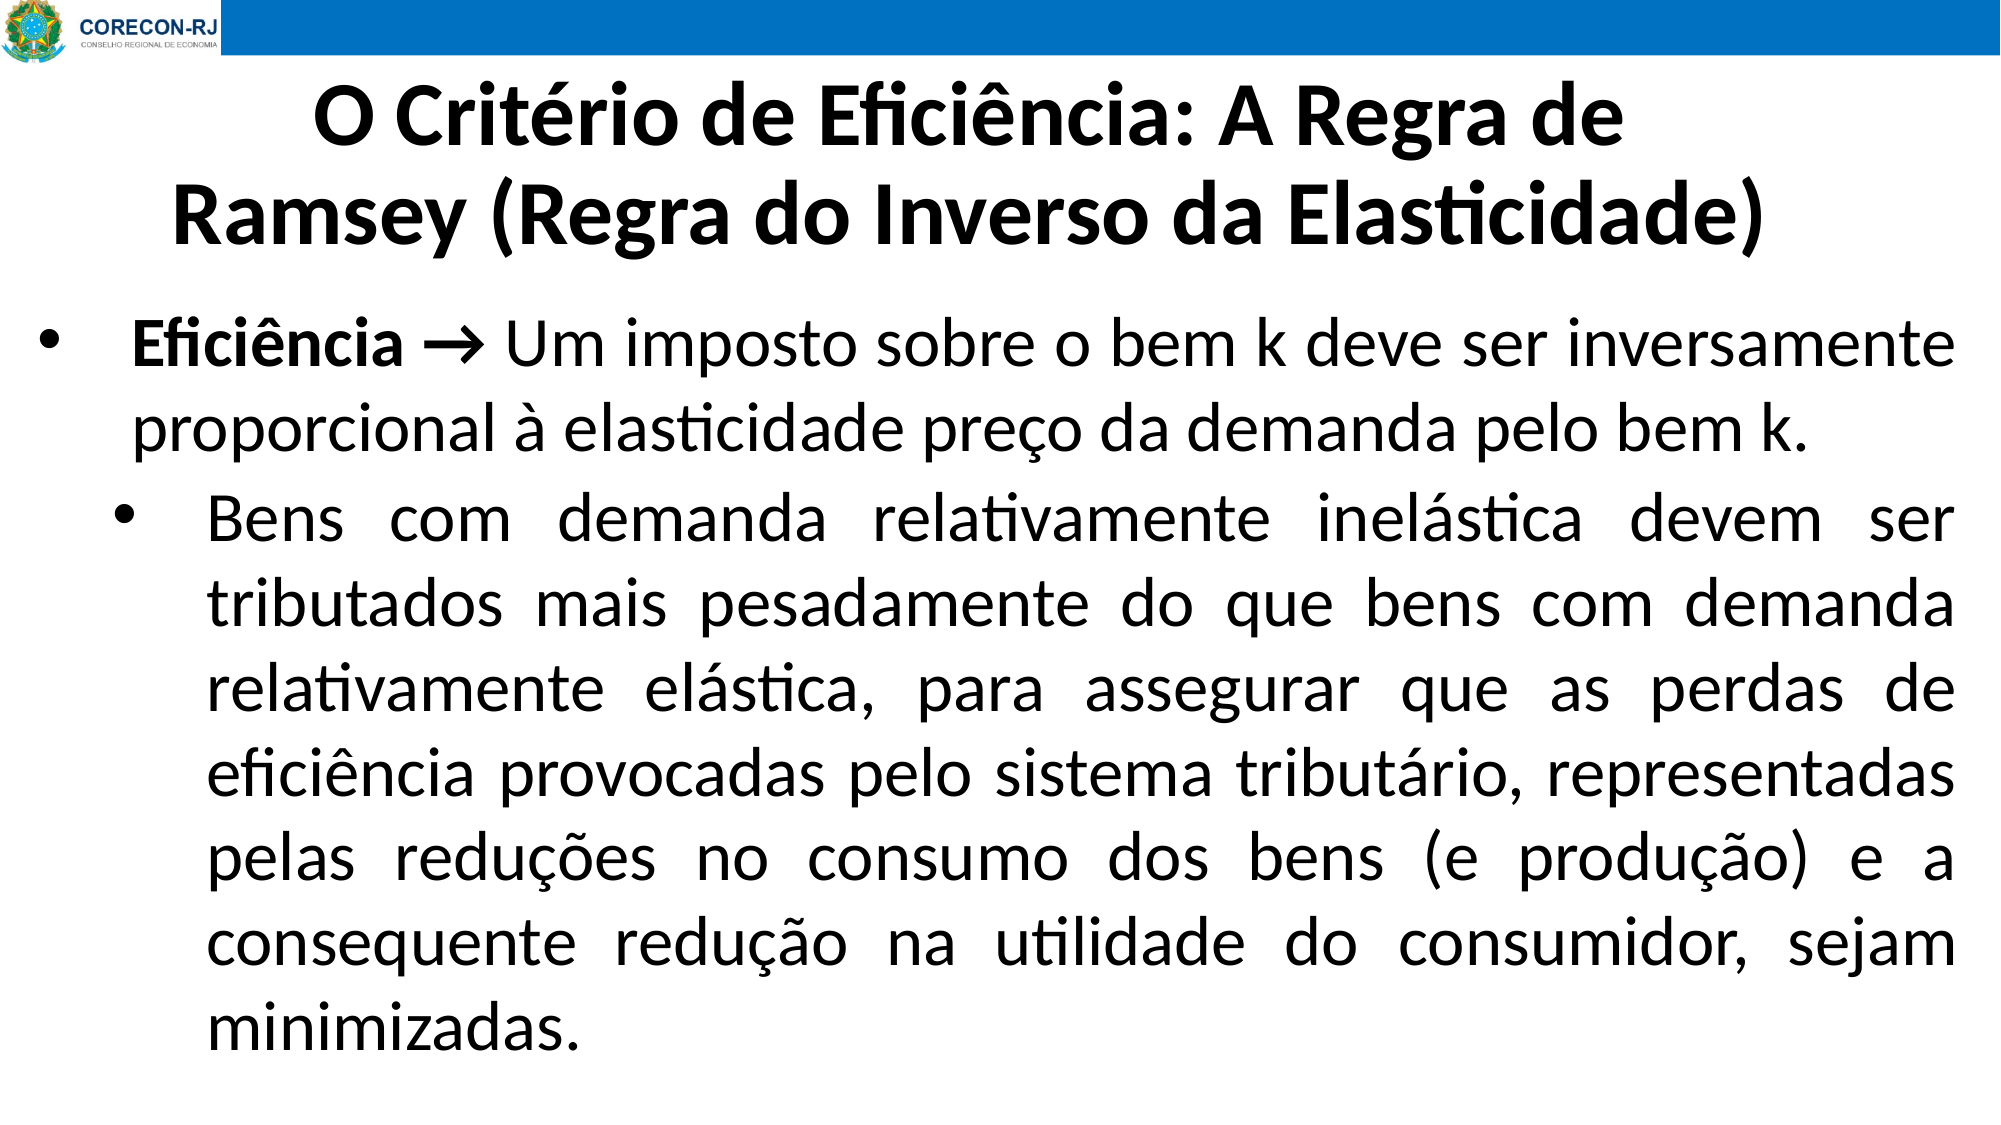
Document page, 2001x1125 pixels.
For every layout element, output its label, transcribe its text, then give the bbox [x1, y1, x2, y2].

text_box Eficiência → Um imposto sobre o bem k deve ser inversamente proporcional à elasticidade preço da demanda pelo bem k. Bens com demanda relativamente inelástica devem ser tributados mais pesadamente do que bens com demanda relativamente elástica, para assegurar que as perdas de eficiência provocadas pelo sistema tributário, representadas pelas reduções no consumo dos bens (e produção) e a consequente redução na utilidade do consumidor, sejam minimizadas. [22, 288, 1974, 1073]
list O Critério de Eficiência: A Regra de Ramsey (Regra do Inverso da Elasticidade) [149, 58, 1792, 165]
picture [0, 0, 221, 65]
